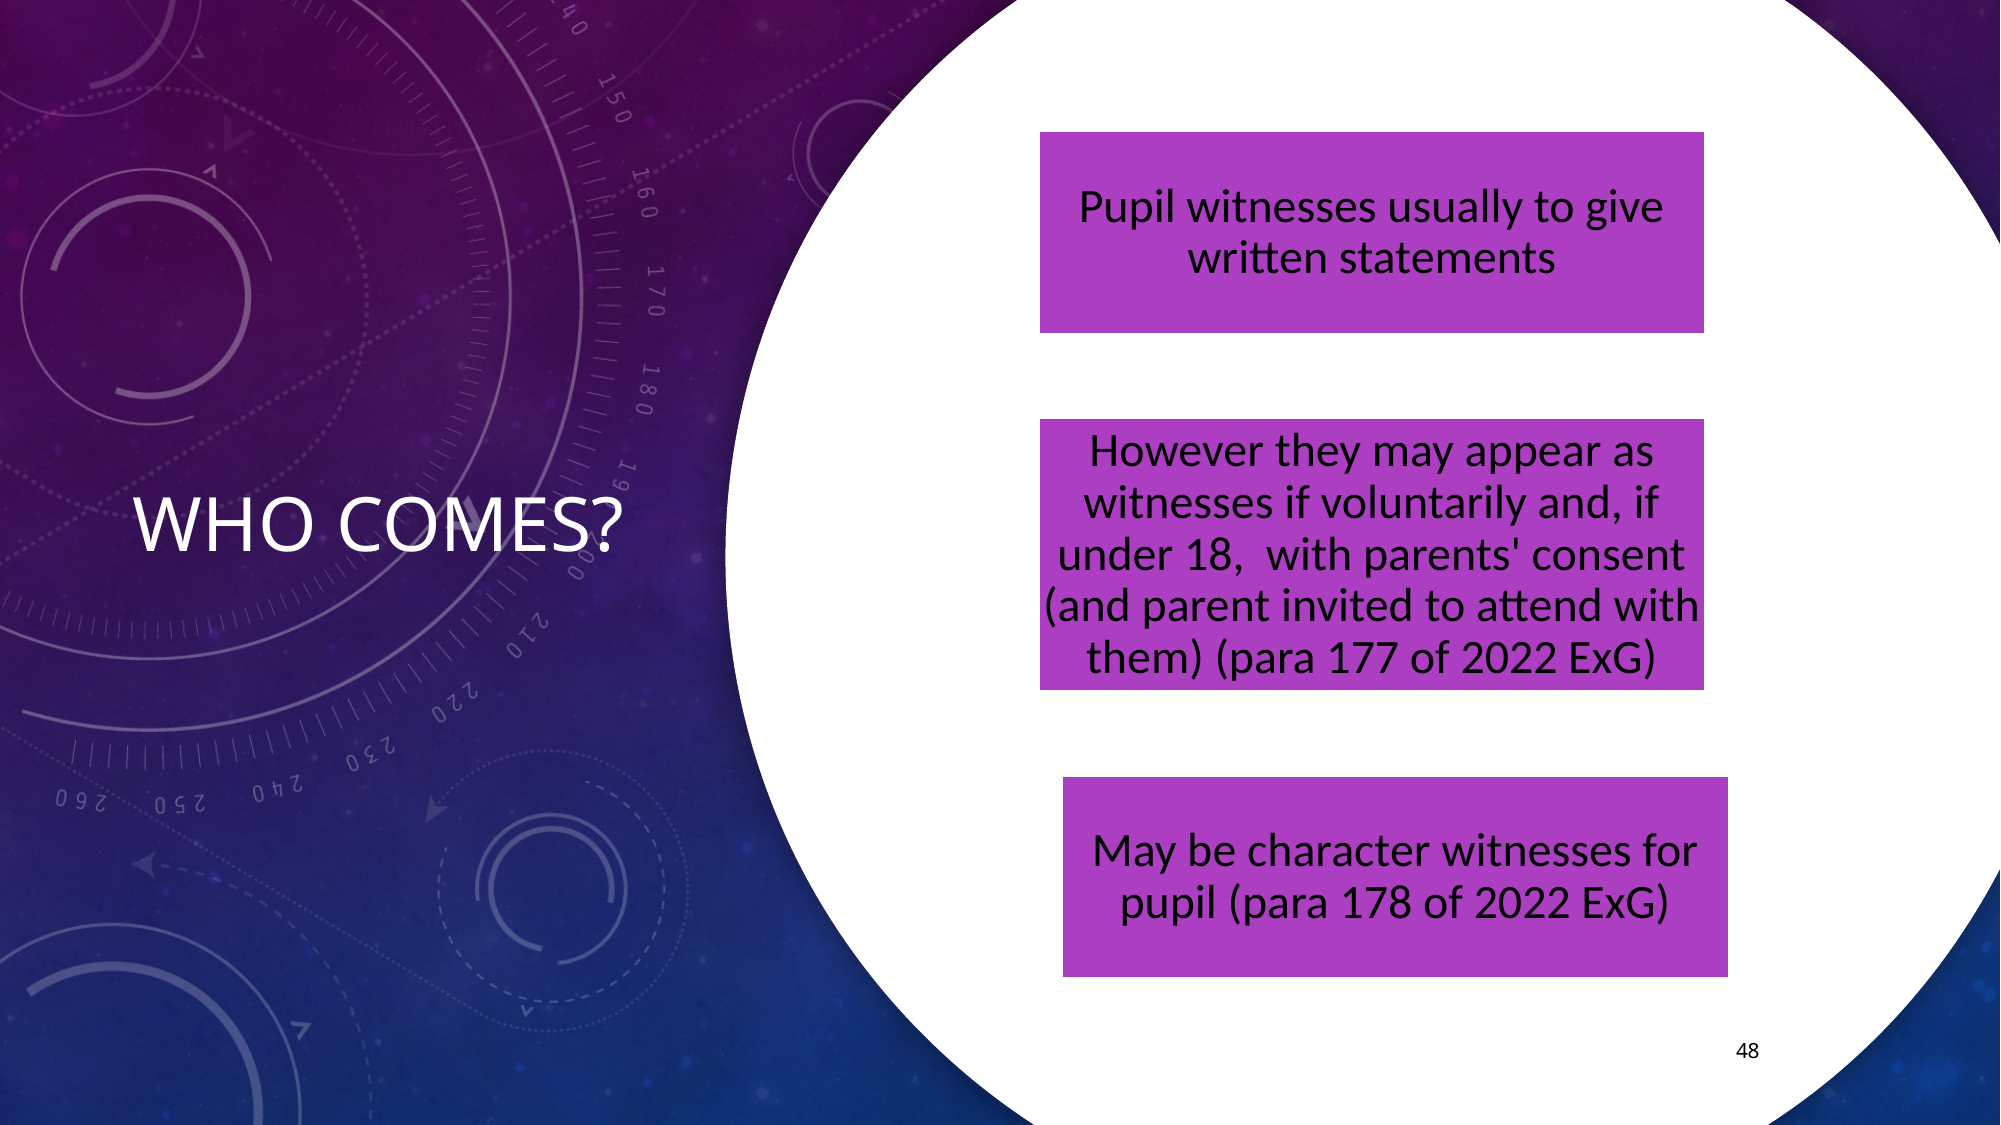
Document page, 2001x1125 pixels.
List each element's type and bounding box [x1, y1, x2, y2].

list [869, 130, 1875, 979]
picture [0, 0, 2000, 1125]
